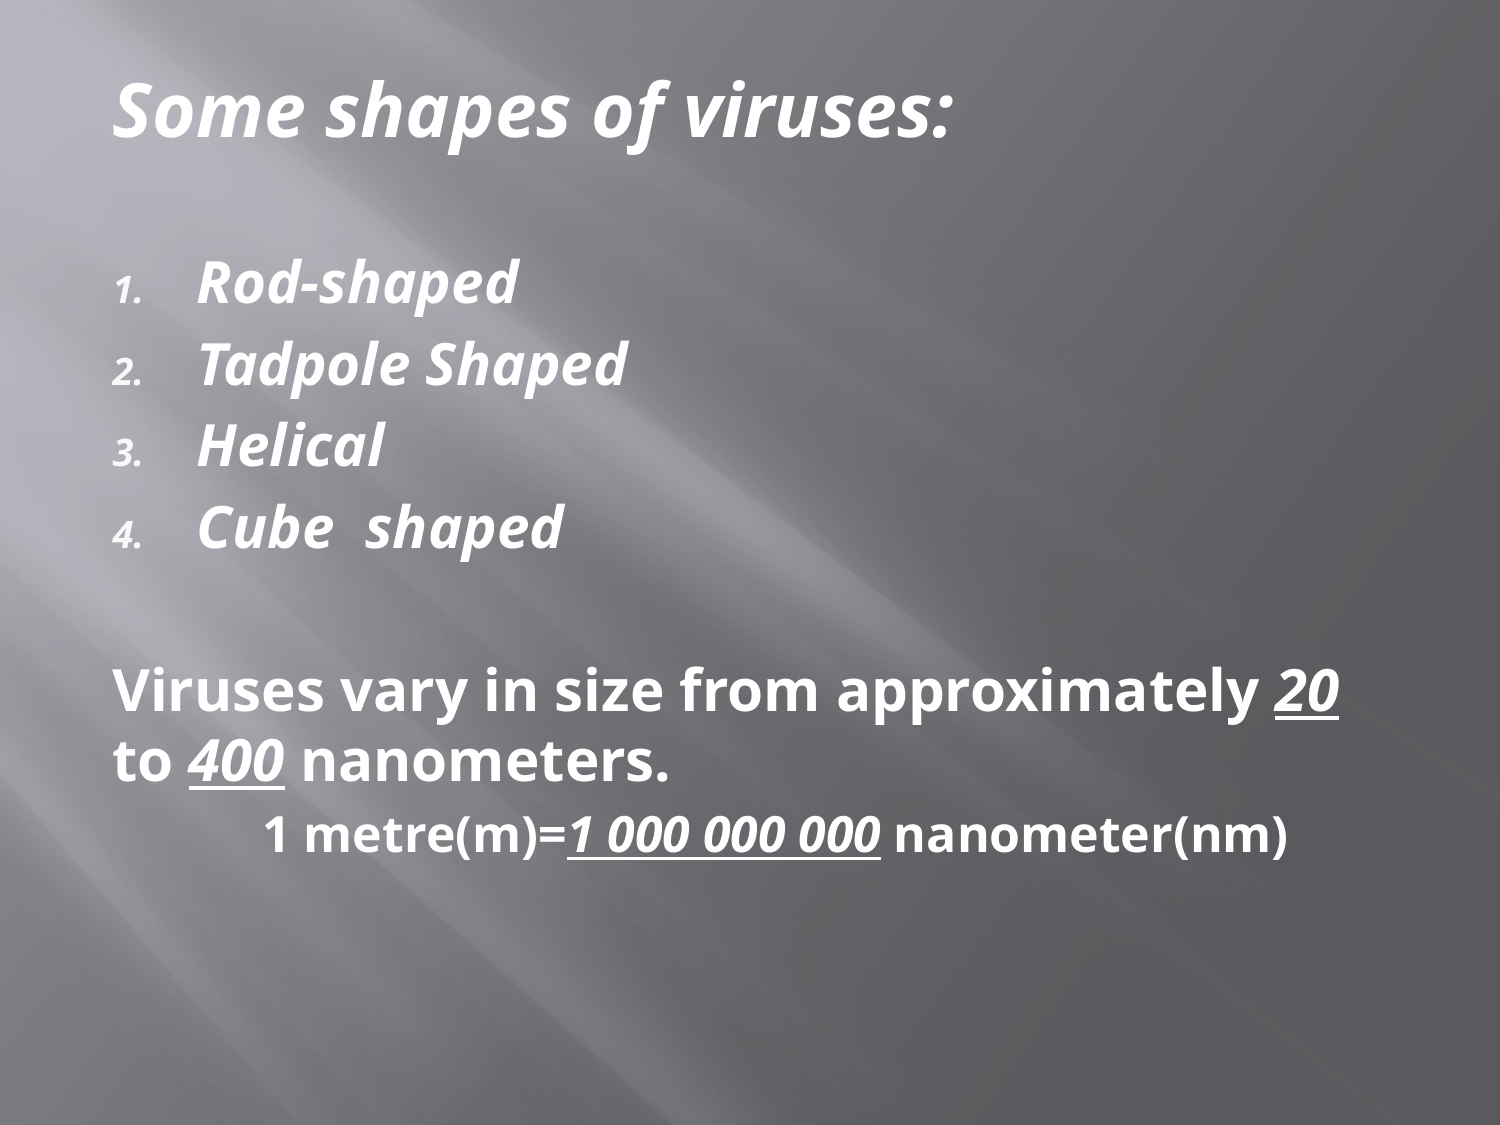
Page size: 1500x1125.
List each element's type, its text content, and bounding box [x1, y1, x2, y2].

title [75, 45, 1425, 54]
list Some shapes of viruses: Rod-shaped Tadpole Shaped Helical Cube shaped Viruses vary in size from approximately 20 to 400 nanometers. 1 metre(m)=1 000 000 000 nanometer(nm) [75, 54, 1425, 1035]
